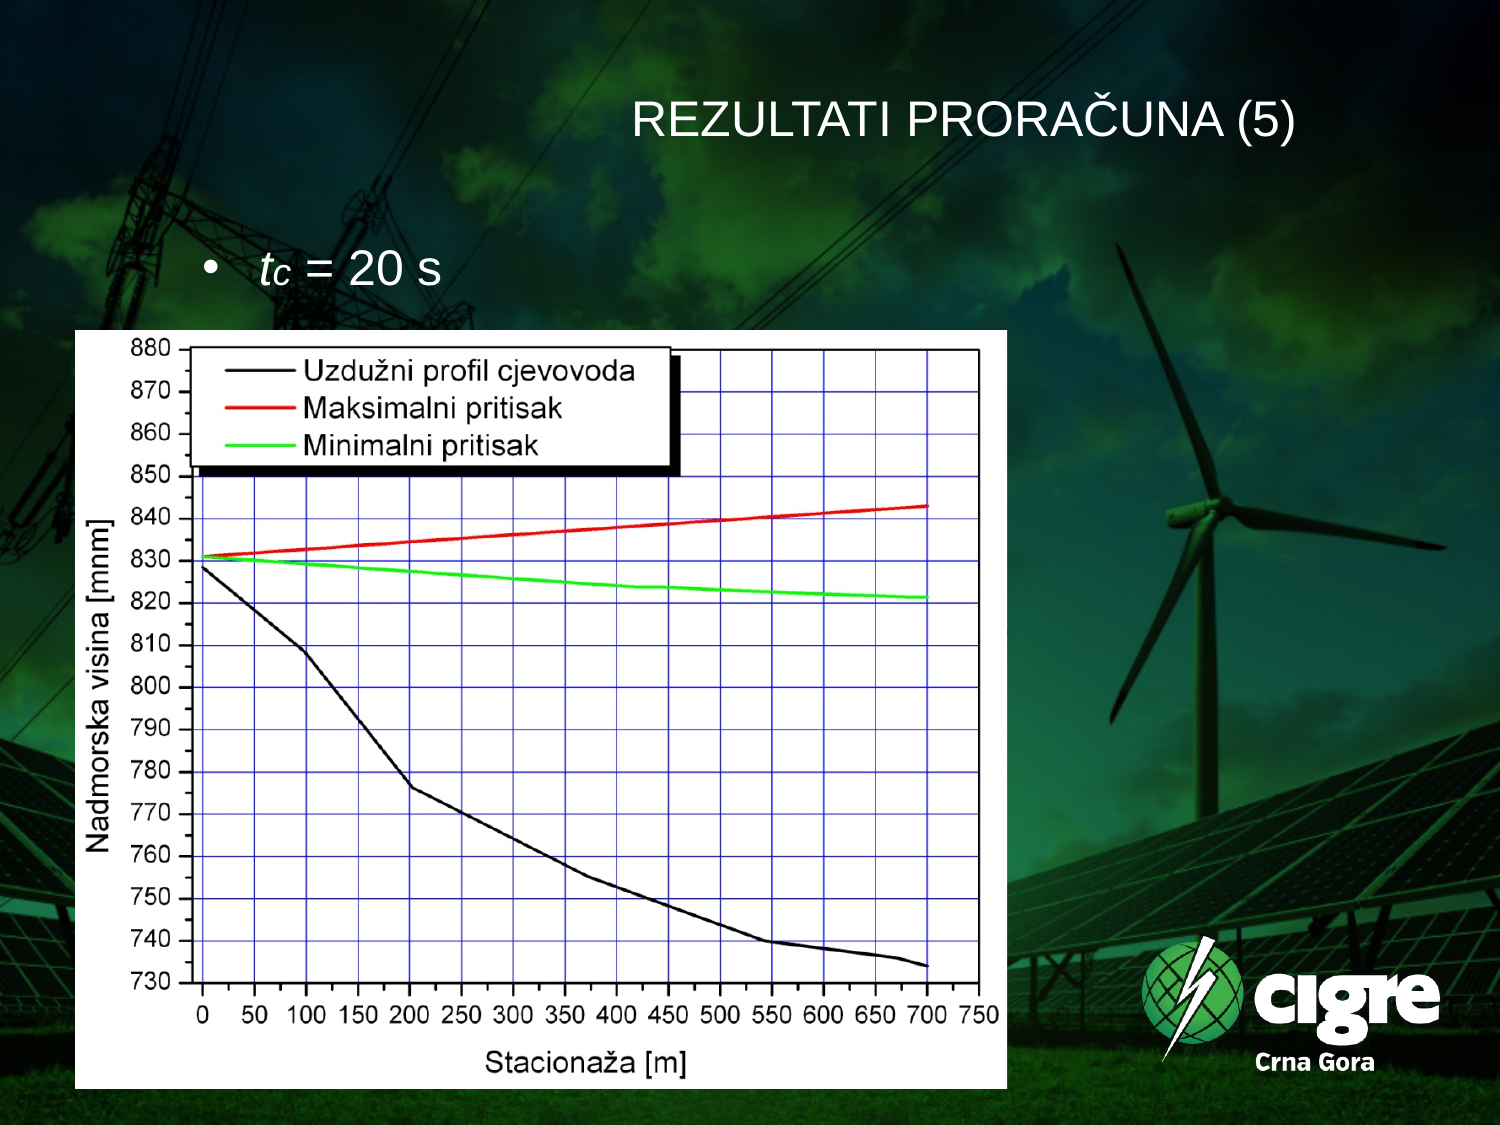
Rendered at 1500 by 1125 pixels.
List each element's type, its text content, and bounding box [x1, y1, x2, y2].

subtitle REZULTATI PRORAČUNA (5) tc = 20 s [1008, 813, 1313, 1055]
picture [0, 0, 1500, 1125]
subtitle REZULTATI PRORAČUNA (5) tc = 20 s [187, 31, 1313, 812]
